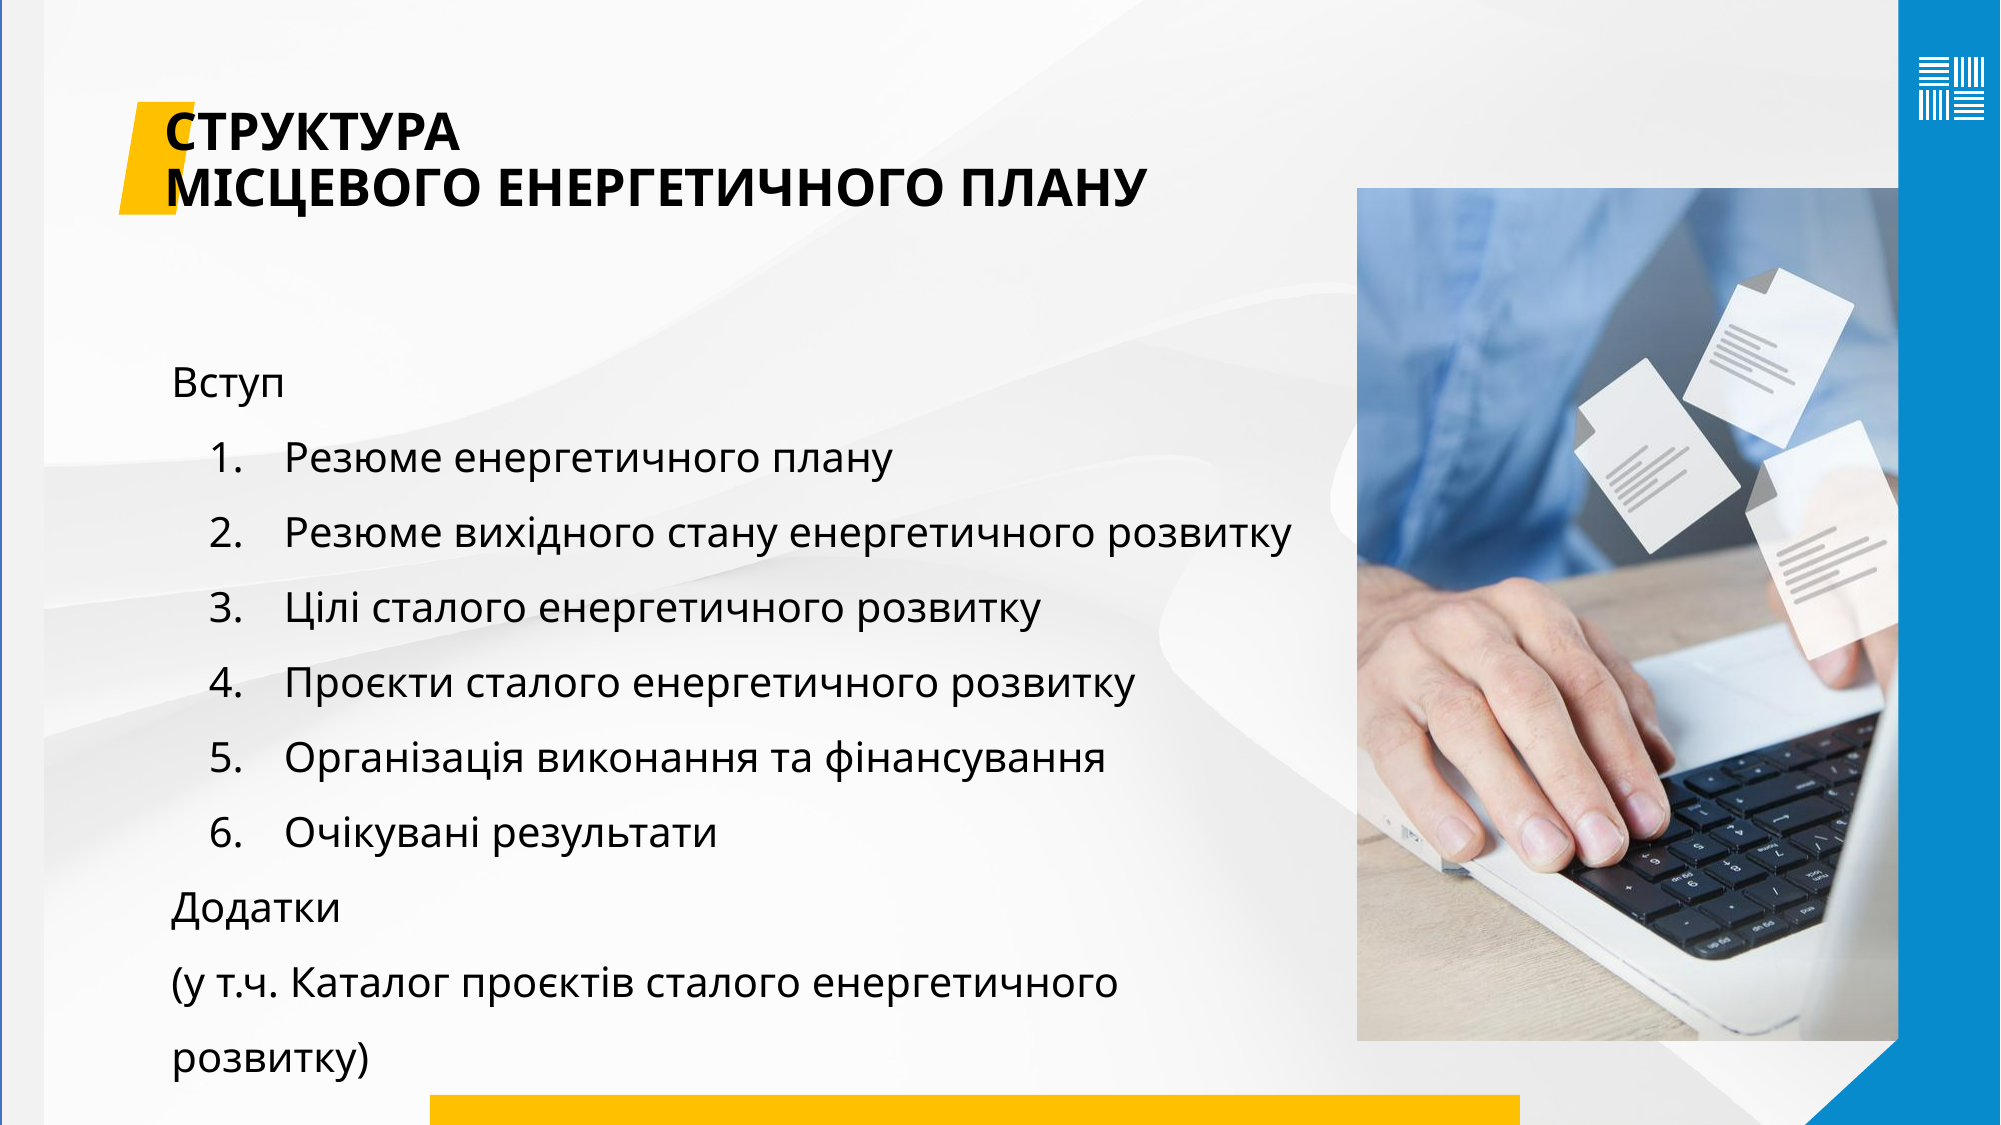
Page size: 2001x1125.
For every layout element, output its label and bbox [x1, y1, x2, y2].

text_box [1802, 0, 2000, 1125]
picture [4, 0, 1802, 1125]
